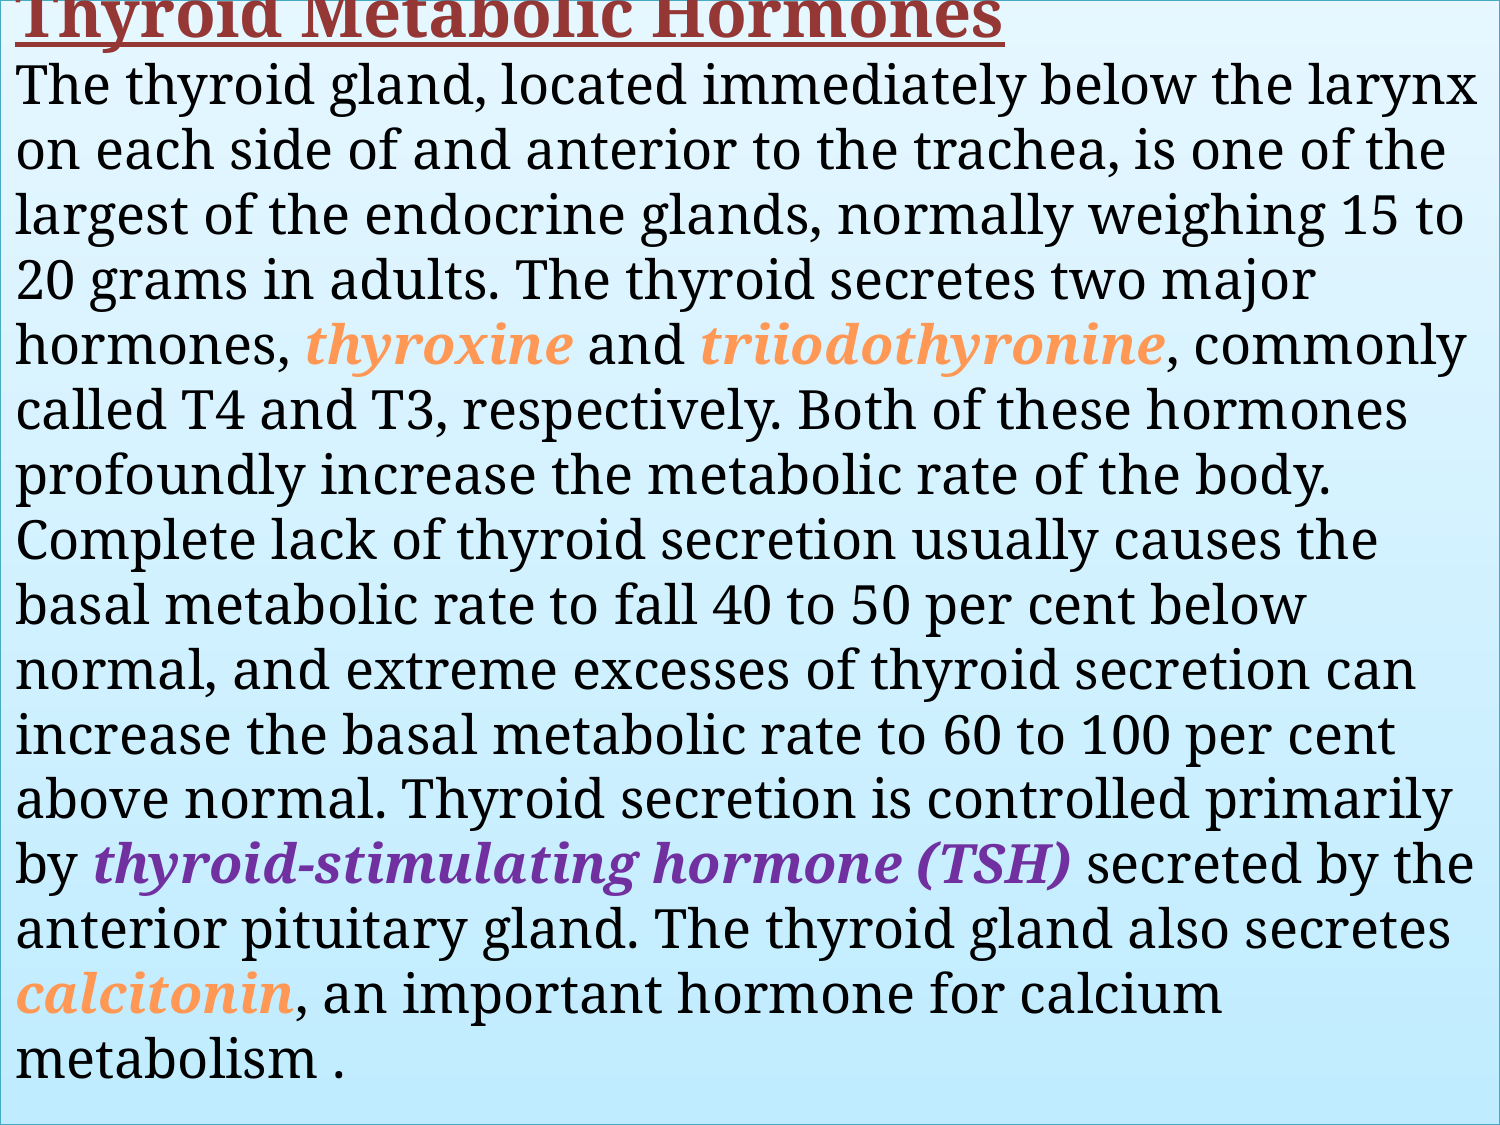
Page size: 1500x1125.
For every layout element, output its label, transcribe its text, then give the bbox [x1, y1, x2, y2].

title Thyroid Metabolic Hormones The thyroid gland, located immediately below the larynx on each side of and anterior to the trachea, is one of the largest of the endocrine glands, normally weighing 15 to 20 grams in adults. The thyroid secretes two major hormones, thyroxine and triiodothyronine, commonly called T4 and T3, respectively. Both of these hormones profoundly increase the metabolic rate of the body. Complete lack of thyroid secretion usually causes the basal metabolic rate to fall 40 to 50 per cent below normal, and extreme excesses of thyroid secretion can increase the basal metabolic rate to 60 to 100 per cent above normal. Thyroid secretion is controlled primarily by thyroid-stimulating hormone (TSH) secreted by the anterior pituitary gland. The thyroid gland also secretes calcitonin, an important hormone for calcium metabolism . [0, 0, 1500, 1125]
